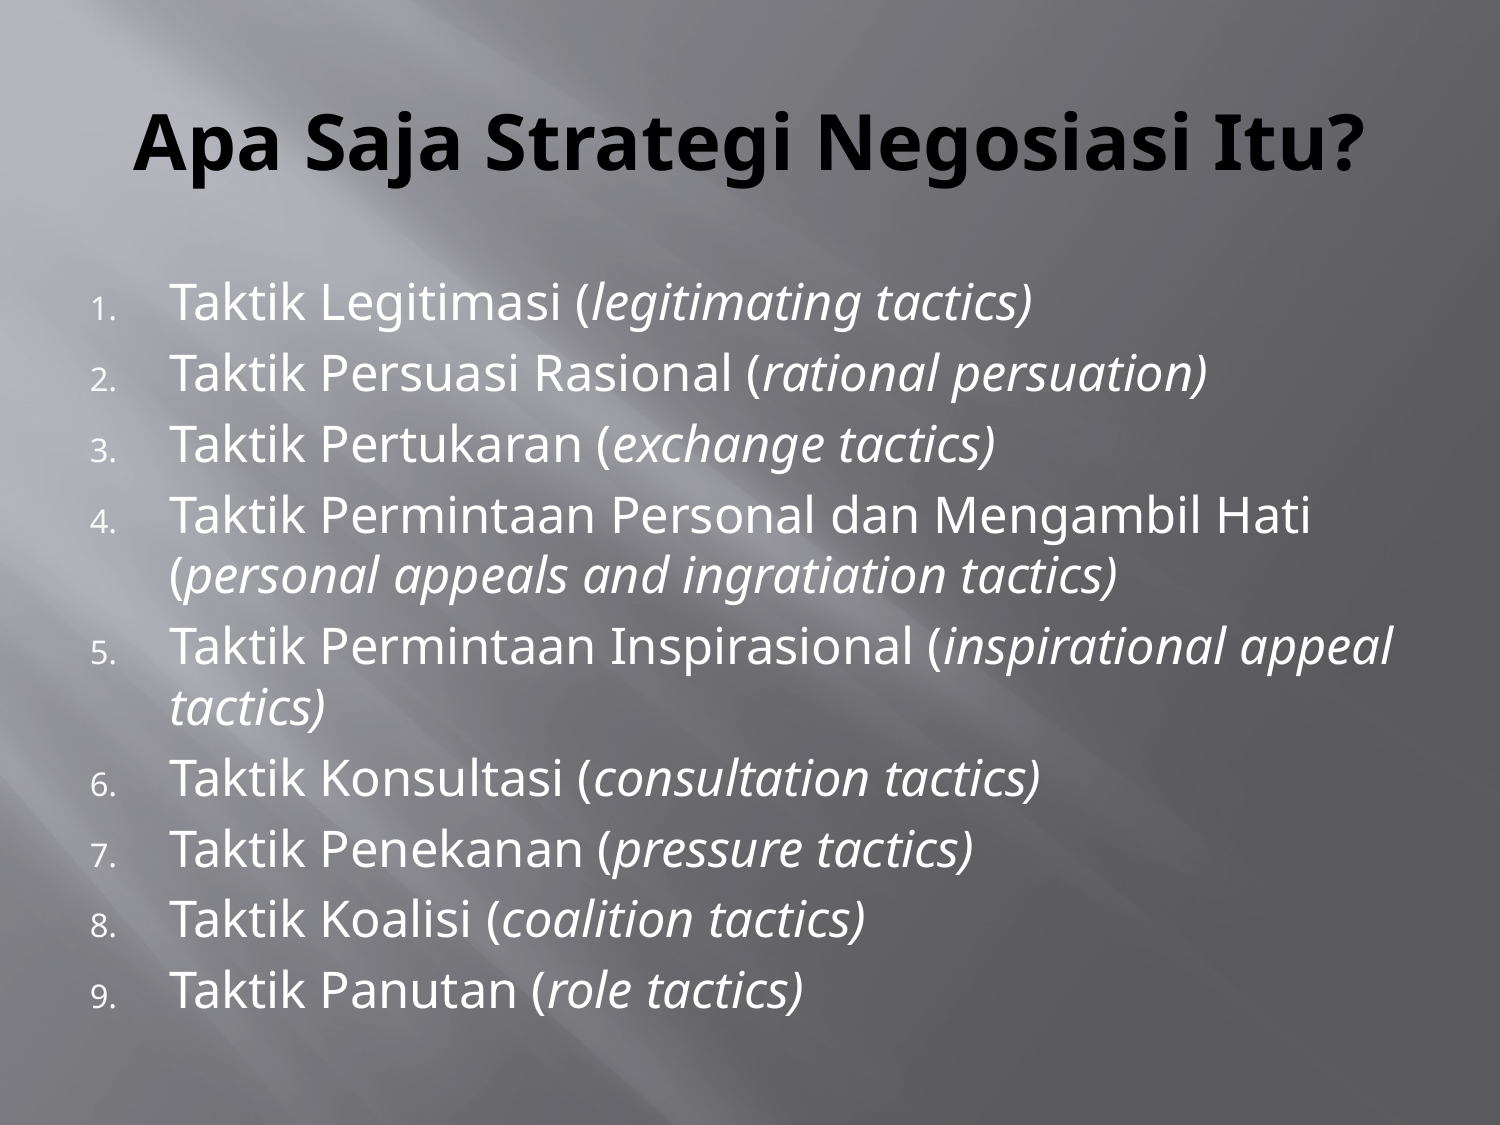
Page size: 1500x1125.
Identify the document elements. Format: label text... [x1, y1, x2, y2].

title Apa Saja Strategi Negosiasi Itu? [75, 45, 1425, 233]
list Taktik Legitimasi (legitimating tactics) Taktik Persuasi Rasional (rational persuation) Taktik Pertukaran (exchange tactics) Taktik Permintaan Personal dan Mengambil Hati (personal appeals and ingratiation tactics) Taktik Permintaan Inspirasional (inspirational appeal tactics) Taktik Konsultasi (consultation tactics) Taktik Penekanan (pressure tactics) Taktik Koalisi (coalition tactics) Taktik Panutan (role tactics) [75, 262, 1425, 1035]
